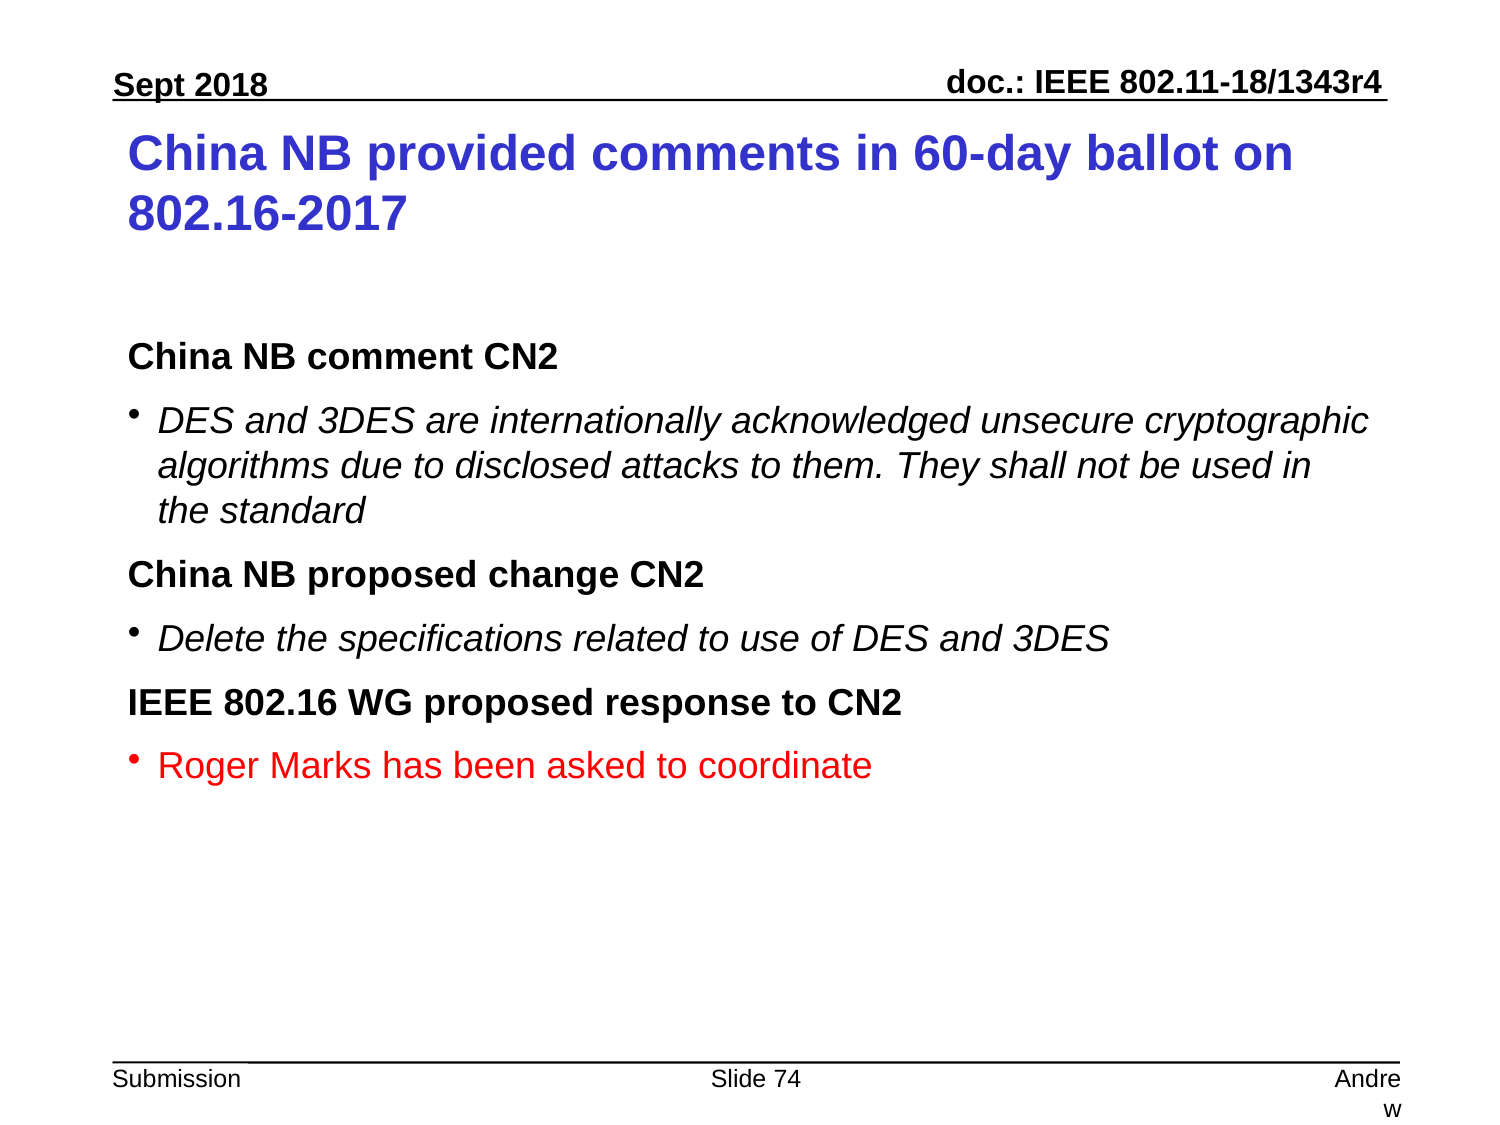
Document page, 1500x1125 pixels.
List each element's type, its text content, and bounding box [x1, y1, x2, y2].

title China NB provided comments in 60-day ballot on 802.16-2017 [112, 112, 1388, 288]
slide_number Slide 74 [709, 1061, 803, 1093]
footer Andrew Myles, Cisco [1320, 1061, 1402, 1093]
list China NB comment CN2 DES and 3DES are internationally acknowledged unsecure cryptographic algorithms due to disclosed attacks to them. They shall not be used in the standard China NB proposed change CN2 Delete the specifications related to use of DES and 3DES IEEE 802.16 WG proposed response to CN2 Roger Marks has been asked to coordinate [112, 324, 1388, 1000]
